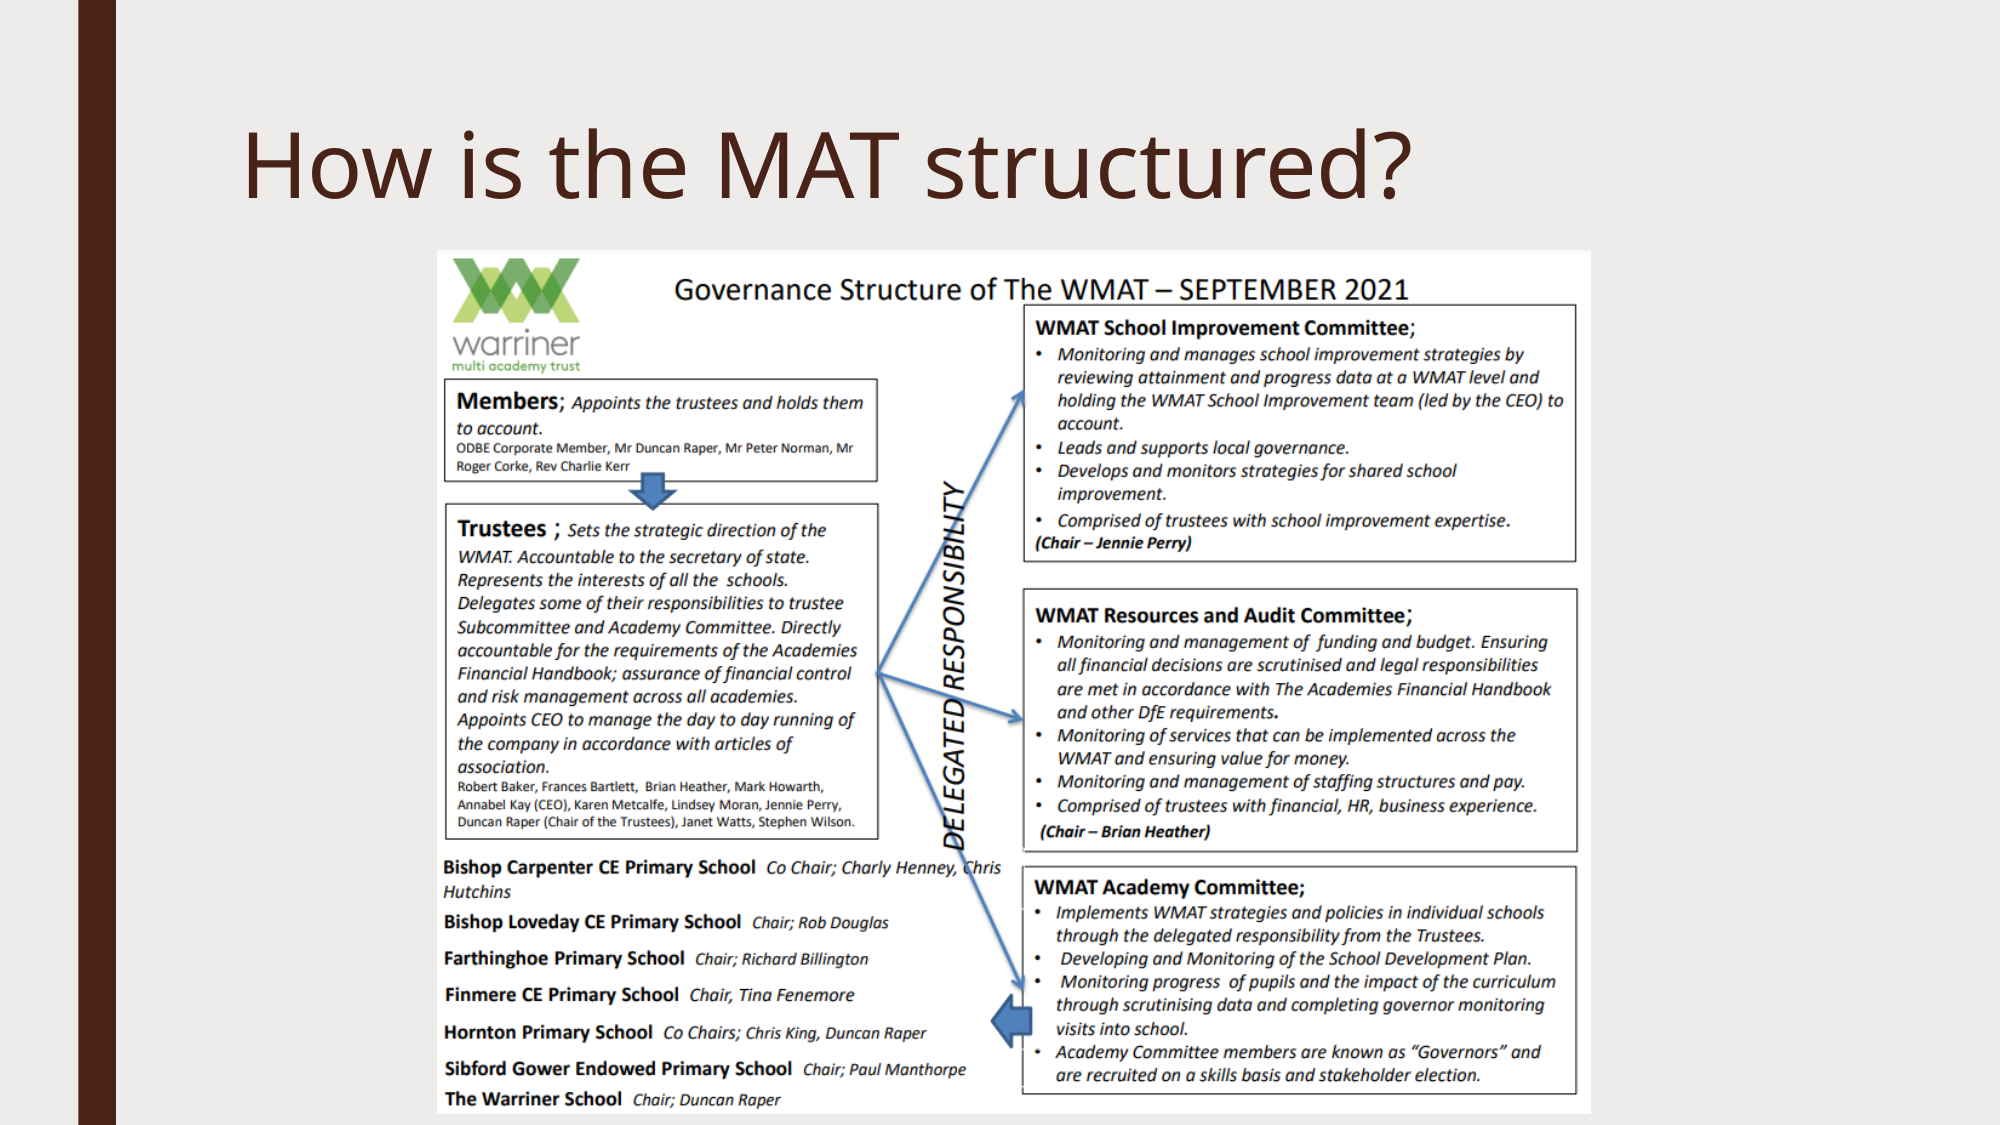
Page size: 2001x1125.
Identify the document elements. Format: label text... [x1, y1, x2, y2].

picture [437, 250, 1591, 1114]
title How is the MAT structured? [225, 112, 1800, 357]
